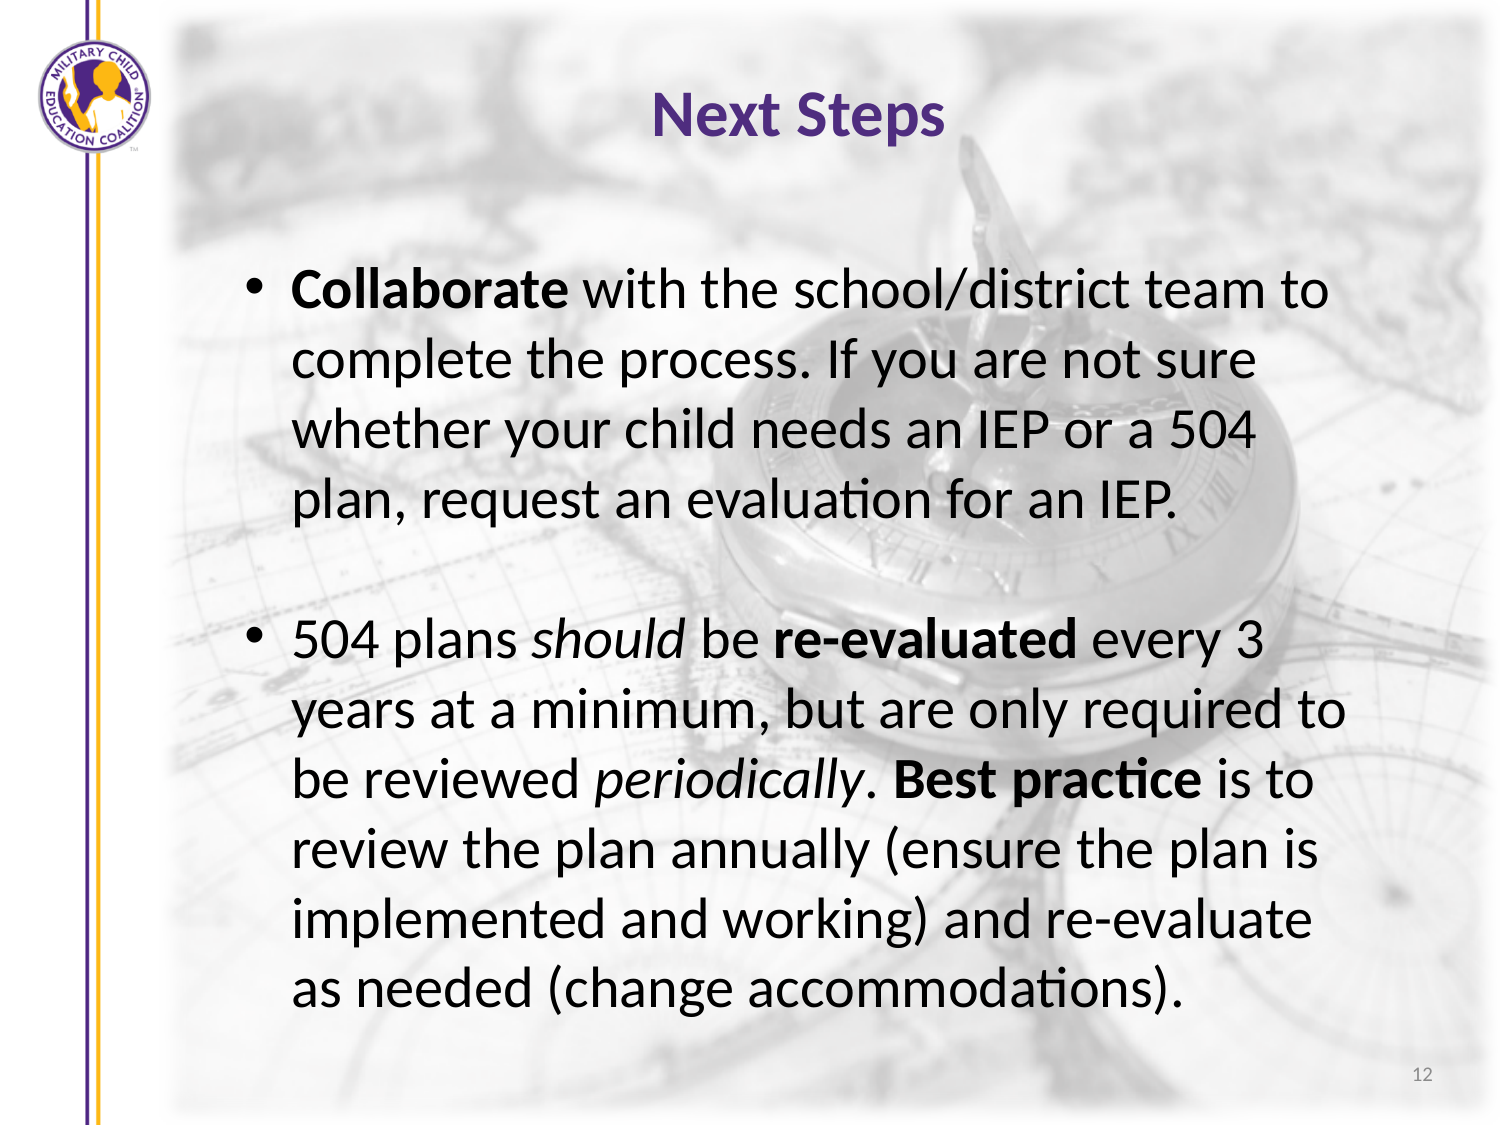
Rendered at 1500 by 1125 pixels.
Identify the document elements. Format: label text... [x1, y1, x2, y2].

text_box Next Steps [98, 62, 159, 158]
picture [0, 0, 1500, 1125]
